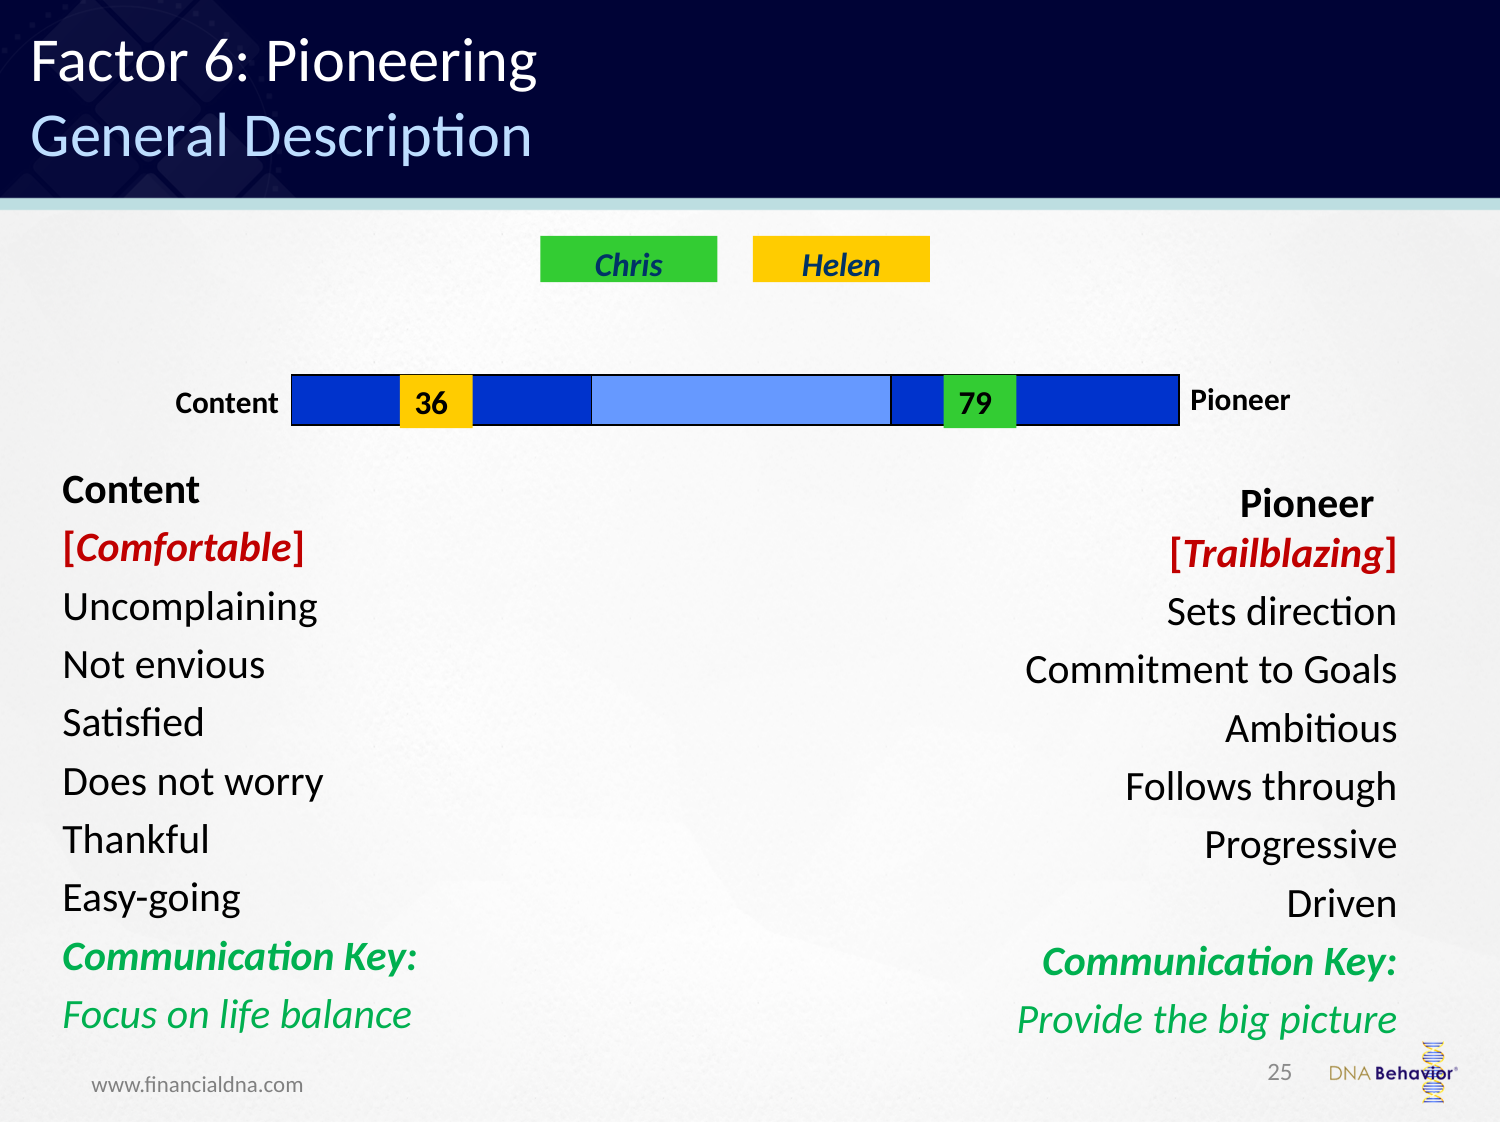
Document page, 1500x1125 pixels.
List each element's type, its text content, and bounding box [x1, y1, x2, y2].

text_box Content [Comfortable] Uncomplaining Not envious Satisfied Does not worry Thankful Easy-going Communication Key: Focus on life balance [62, 599, 727, 1016]
text_box Content [160, 375, 294, 428]
text_box 36 [399, 374, 473, 429]
text_box Pioneer [Trailblazing] Sets direction Commitment to Goals Ambitious Follows through Progressive Driven Communication Key: Provide the big picture [737, 506, 1413, 1070]
text_box [591, 375, 892, 425]
text_box [892, 375, 943, 425]
text_box Pioneer [1175, 371, 1306, 424]
text_box Chris [540, 235, 718, 283]
picture [0, 0, 1500, 75]
text_box Factor 6: Pioneering General Description [0, 75, 1500, 113]
text_box 79 [943, 374, 1017, 429]
text_box [291, 375, 399, 425]
text_box Helen [752, 235, 930, 283]
text_box [1017, 375, 1179, 425]
slide_number 25 [957, 1040, 1308, 1100]
picture [0, 113, 1500, 1125]
text_box [473, 375, 591, 425]
